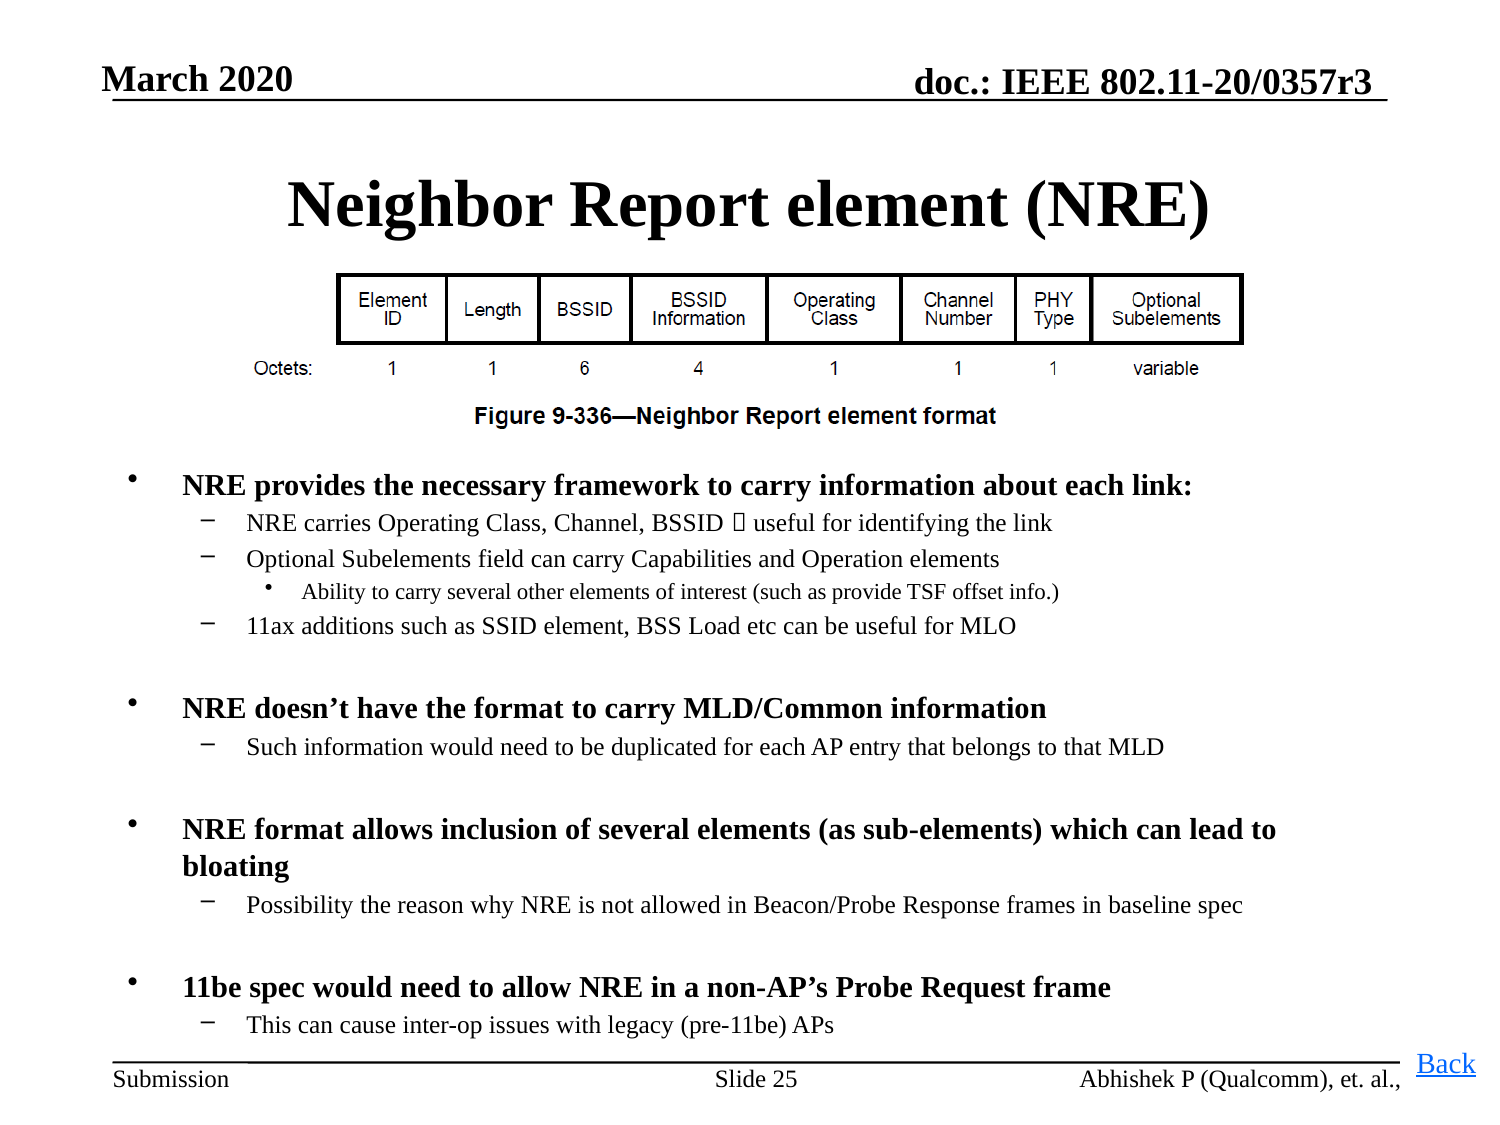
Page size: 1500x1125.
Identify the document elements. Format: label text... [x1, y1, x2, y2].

title Neighbor Report element (NRE) [112, 112, 1388, 288]
list NRE provides the necessary framework to carry information about each link: NRE carries Operating Class, Channel, BSSID  useful for identifying the link Optional Subelements field can carry Capabilities and Operation elements Ability to carry several other elements of interest (such as provide TSF offset info.) 11ax additions such as SSID element, BSS Load etc can be useful for MLO NRE doesn’t have the format to carry MLD/Common information Such information would need to be duplicated for each AP entry that belongs to that MLD NRE format allows inclusion of several elements (as sub-elements) which can lead to bloating Possibility the reason why NRE is not allowed in Beacon/Probe Response frames in baseline spec 11be spec would need to allow NRE in a non-AP’s Probe Request frame This can cause inter-op issues with legacy (pre-11be) APs [112, 456, 1402, 1052]
picture [249, 262, 1251, 434]
text_box Back [1401, 1036, 1500, 1087]
slide_number Slide 25 [712, 1061, 801, 1093]
footer Abhishek P (Qualcomm), et. al., [949, 1061, 1402, 1093]
